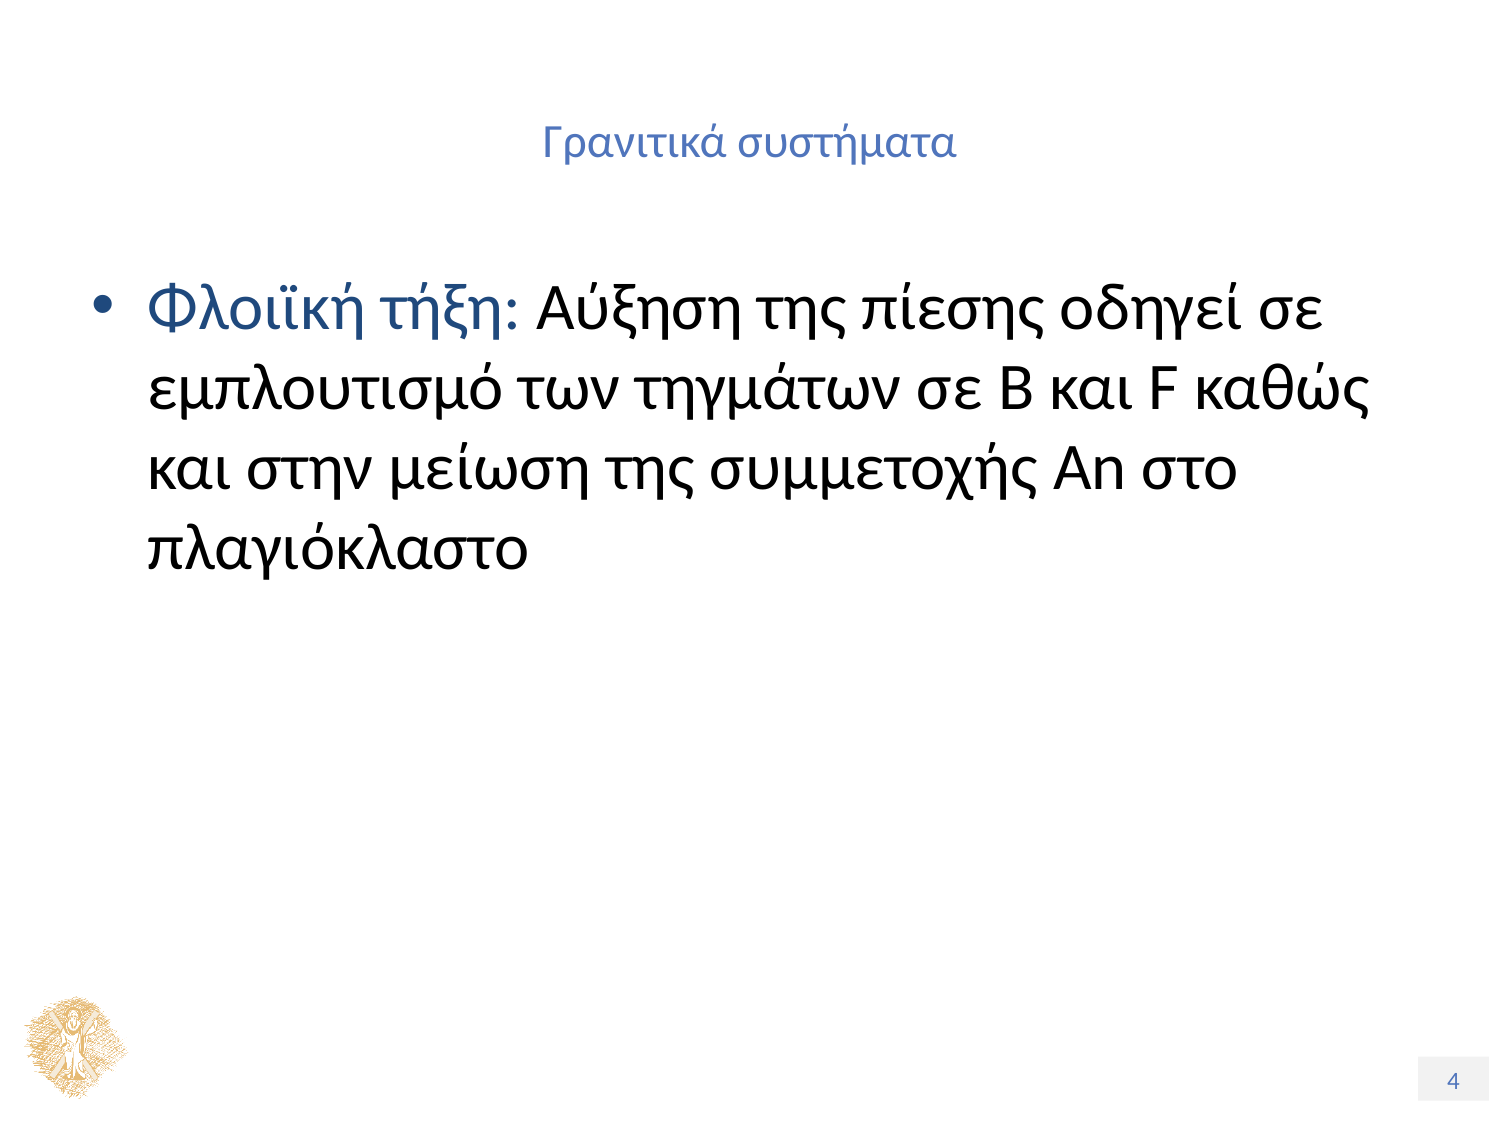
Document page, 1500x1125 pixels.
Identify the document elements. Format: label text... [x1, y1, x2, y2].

title Γρανιτικά συστήματα [75, 45, 1425, 233]
list Φλοιϊκή τήξη: Αύξηση της πίεσης οδηγεί σε εμπλουτισμό των τηγμάτων σε B και F καθώς και στην μείωση της συμμετοχής An στο πλαγιόκλαστο [76, 255, 1427, 998]
picture [17, 986, 137, 1103]
